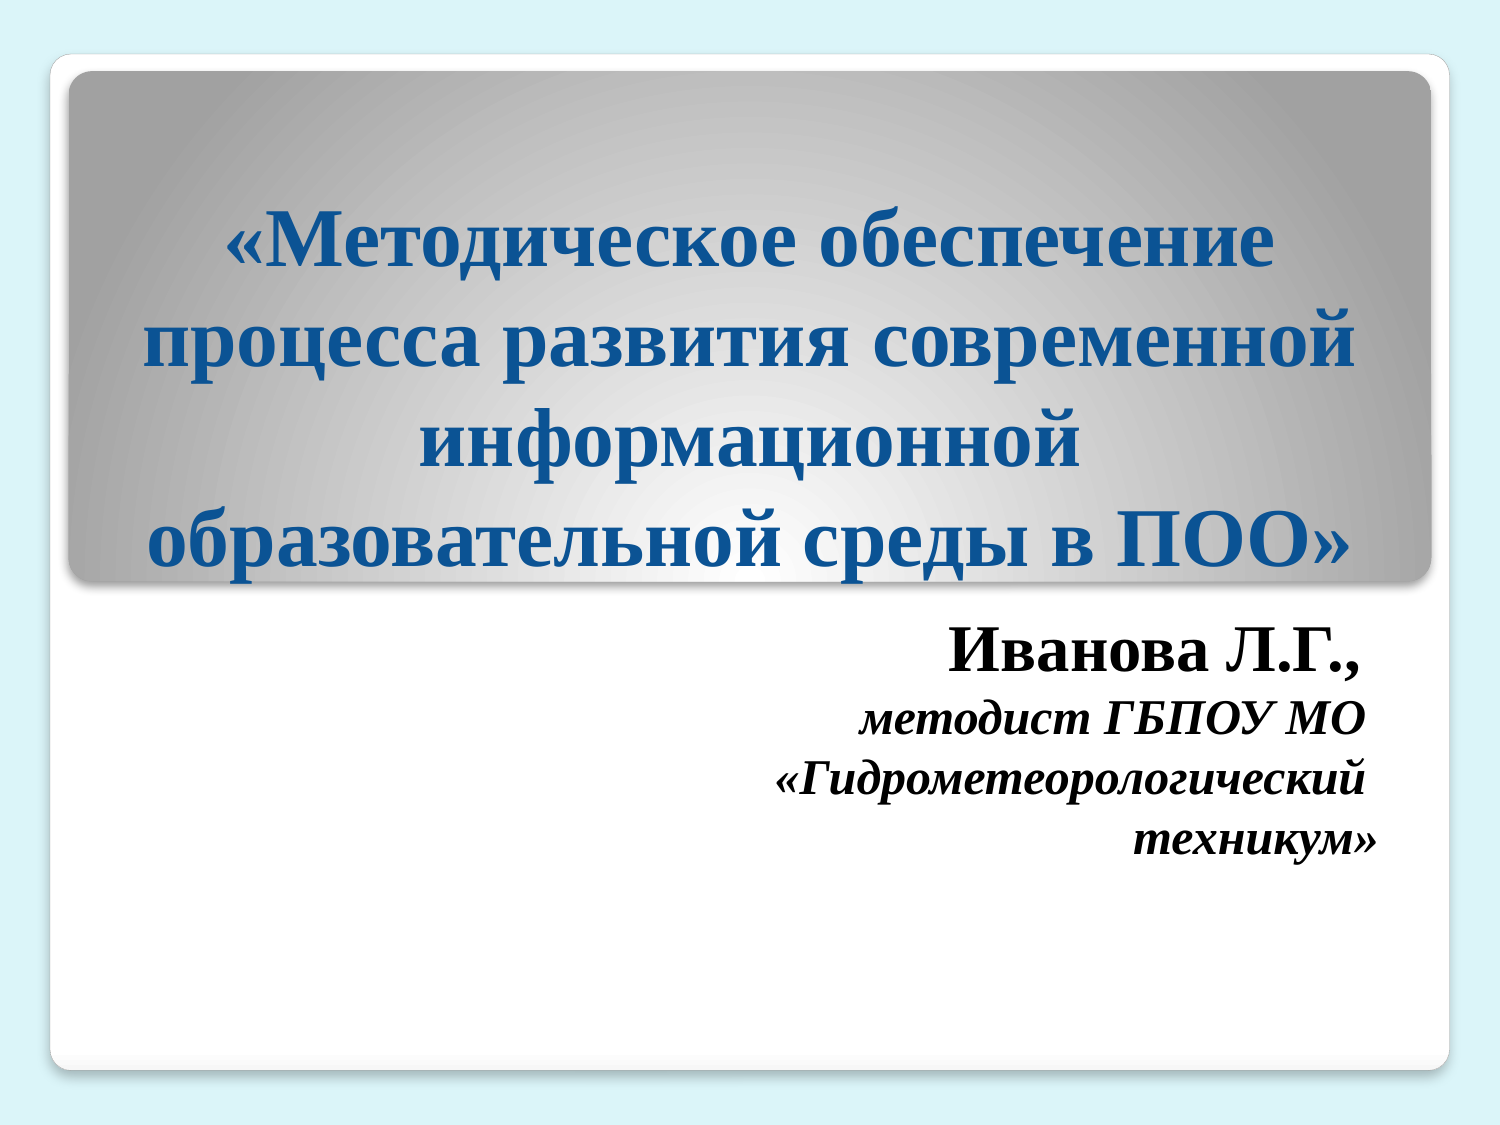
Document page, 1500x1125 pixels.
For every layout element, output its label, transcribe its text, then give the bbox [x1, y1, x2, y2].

subtitle Иванова Л.Г., методист ГБПОУ МО «Гидрометеорологический техникум» [118, 604, 1394, 903]
title «Методическое обеспечение процесса развития современной информационной образовательной среды в ПОО» [112, 105, 1388, 591]
